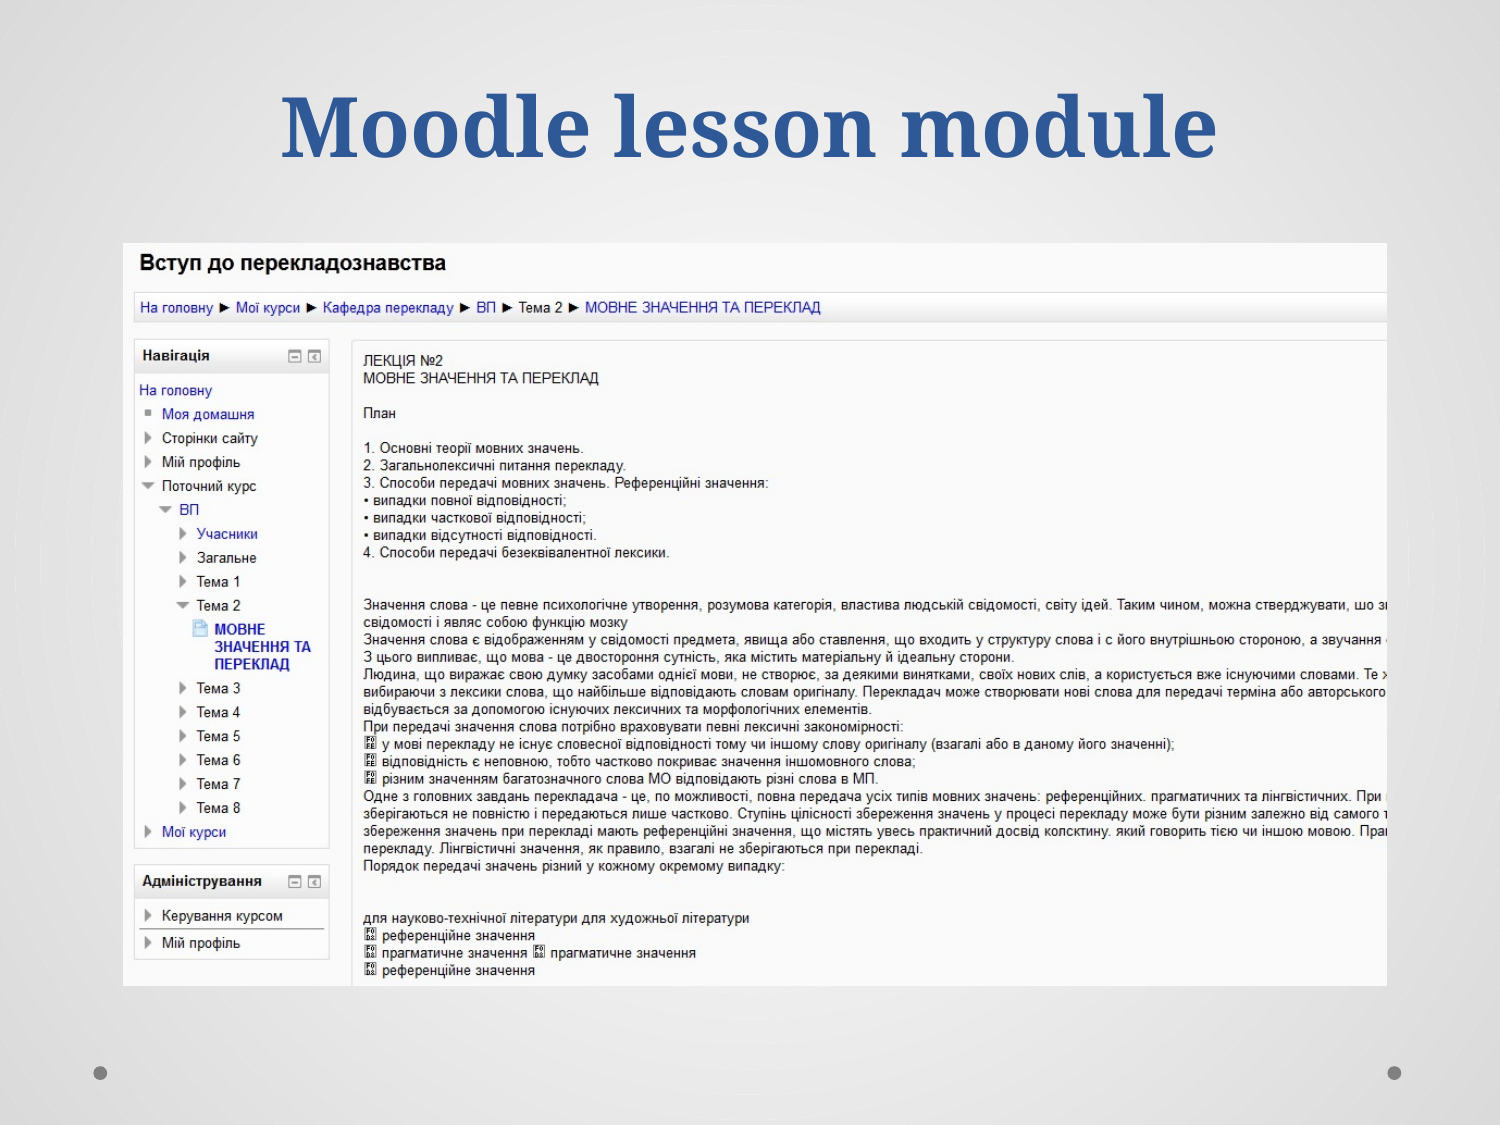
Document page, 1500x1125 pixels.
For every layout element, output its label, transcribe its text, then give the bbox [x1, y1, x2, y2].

title Moodle lesson module [75, 0, 1425, 196]
picture [123, 243, 1387, 986]
list [75, 196, 1425, 1005]
